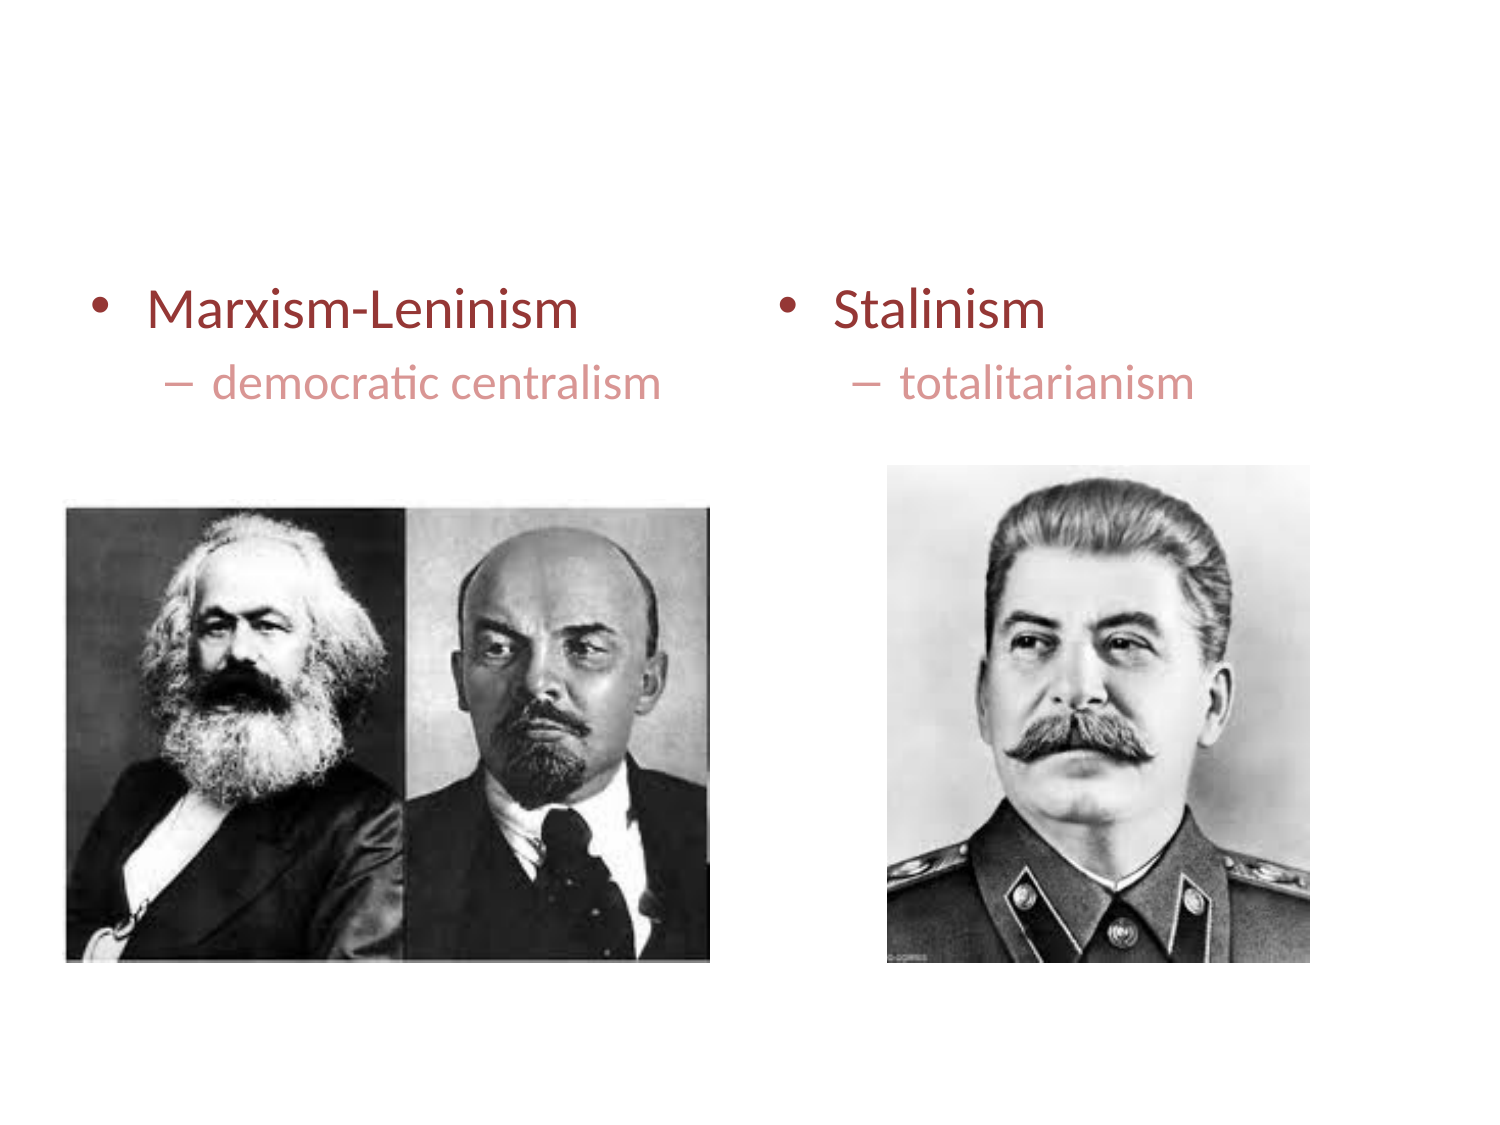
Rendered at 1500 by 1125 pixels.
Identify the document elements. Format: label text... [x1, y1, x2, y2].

list Stalinism totalitarianism [762, 262, 1426, 1006]
list Marxism-Leninism democratic centralism [74, 262, 738, 1006]
picture [62, 499, 711, 963]
picture [887, 465, 1310, 963]
